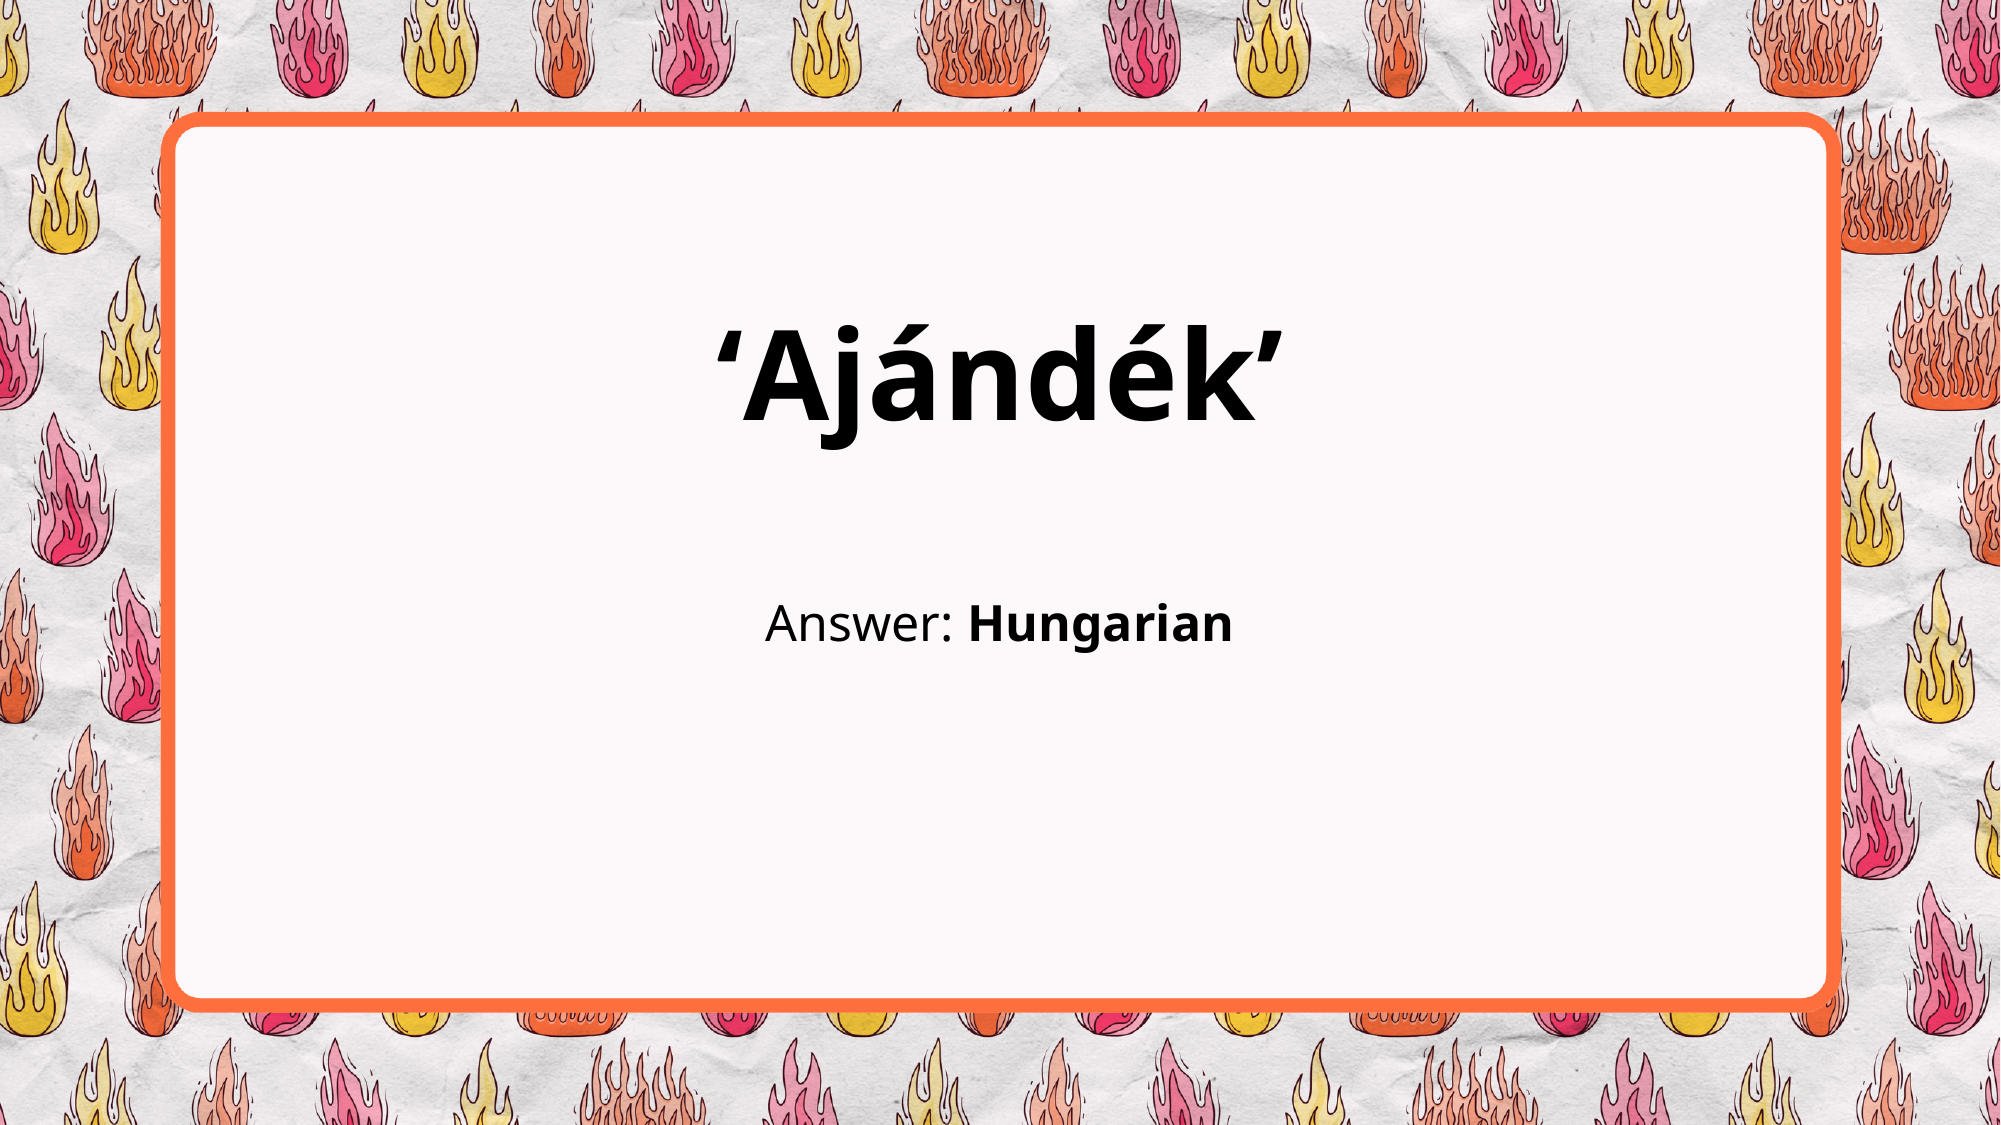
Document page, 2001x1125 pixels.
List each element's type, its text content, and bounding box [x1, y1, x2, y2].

subtitle Answer: Hungarian [249, 590, 1750, 863]
picture [0, 0, 2001, 1125]
title ‘Ajándék’ [249, 184, 1750, 576]
